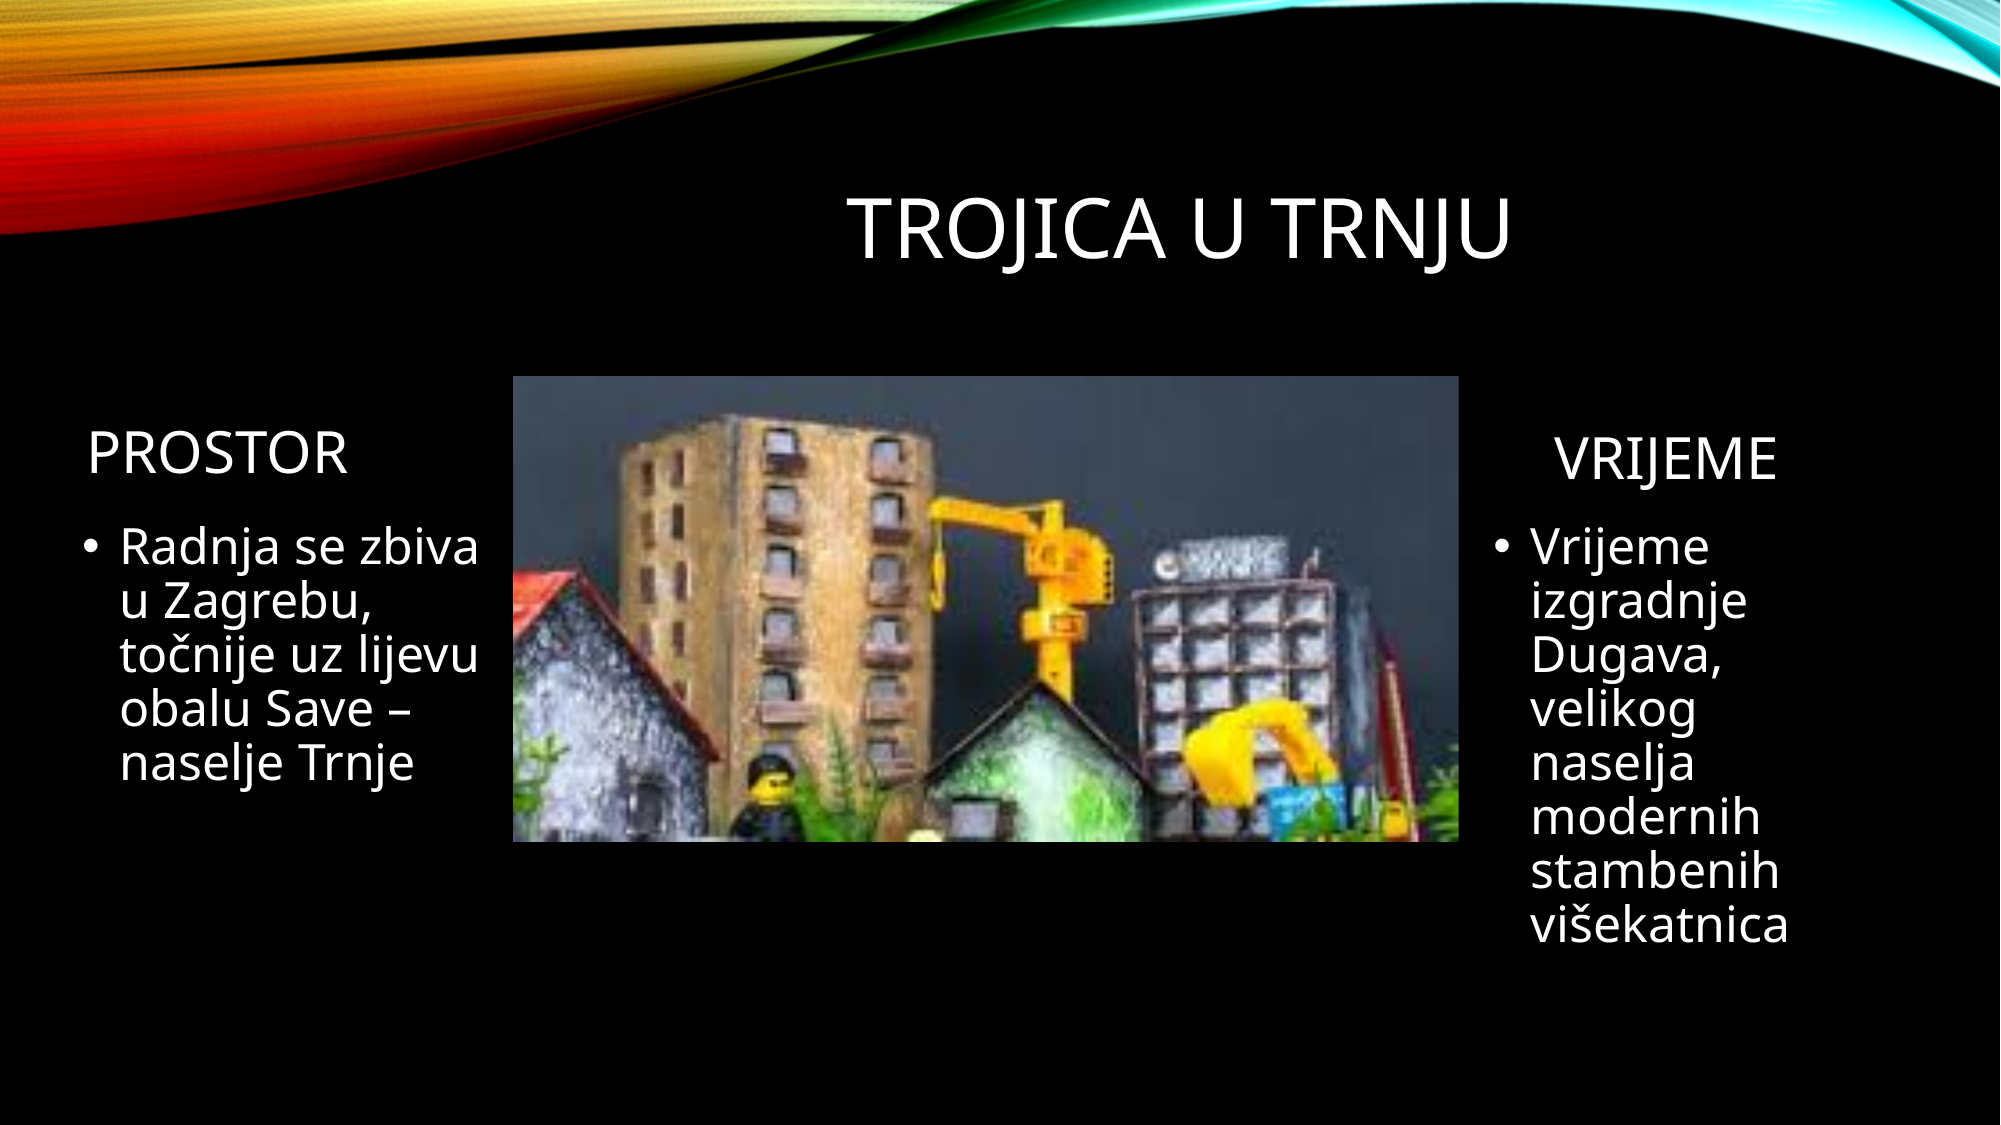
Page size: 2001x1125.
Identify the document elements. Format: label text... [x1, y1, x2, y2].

list Radnja se zbiva u Zagrebu, točnije uz lijevu obalu Save – naselje Trnje [67, 513, 505, 1021]
list VRIJEME [1449, 364, 1884, 500]
list Vrijeme izgradnje Dugava, velikog naselja modernih stambenih višekatnica [1478, 513, 1888, 1021]
title TROJICA U TRNJU [474, 125, 1888, 338]
list PROSTOR [71, 358, 477, 494]
picture [0, 0, 2000, 237]
picture [512, 375, 1459, 842]
